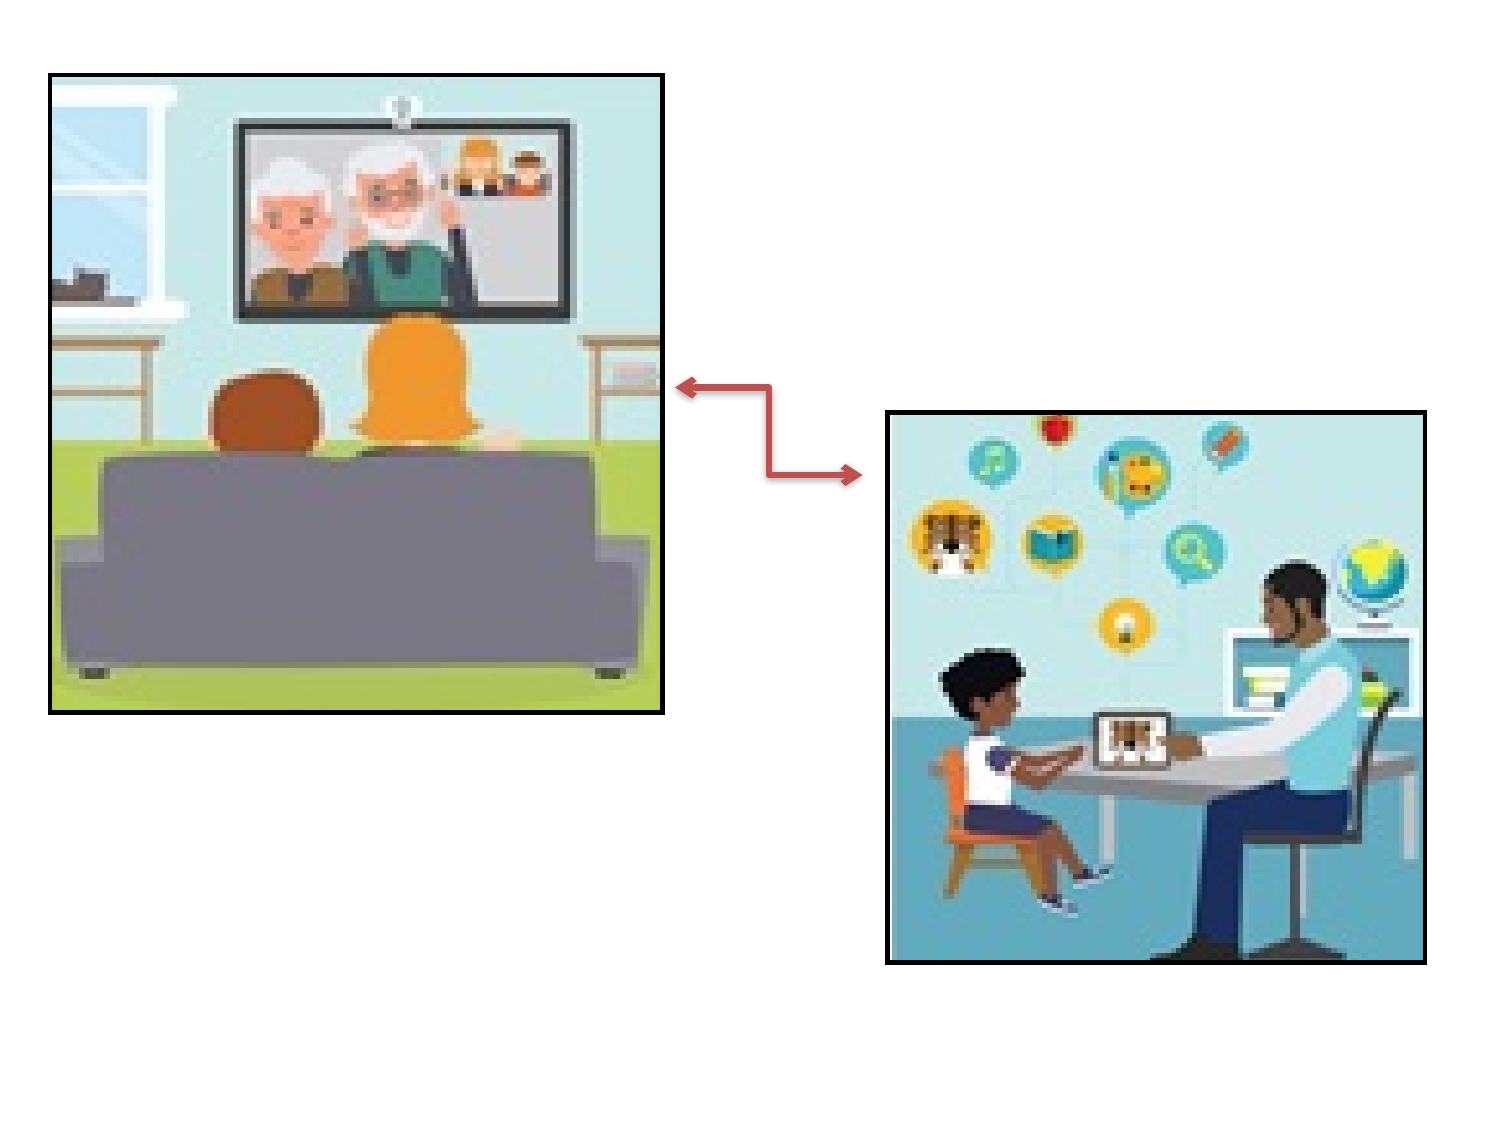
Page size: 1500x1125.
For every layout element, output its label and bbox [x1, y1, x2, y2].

text_box [49, 75, 663, 713]
text_box [887, 412, 1425, 963]
text_box [674, 387, 863, 476]
